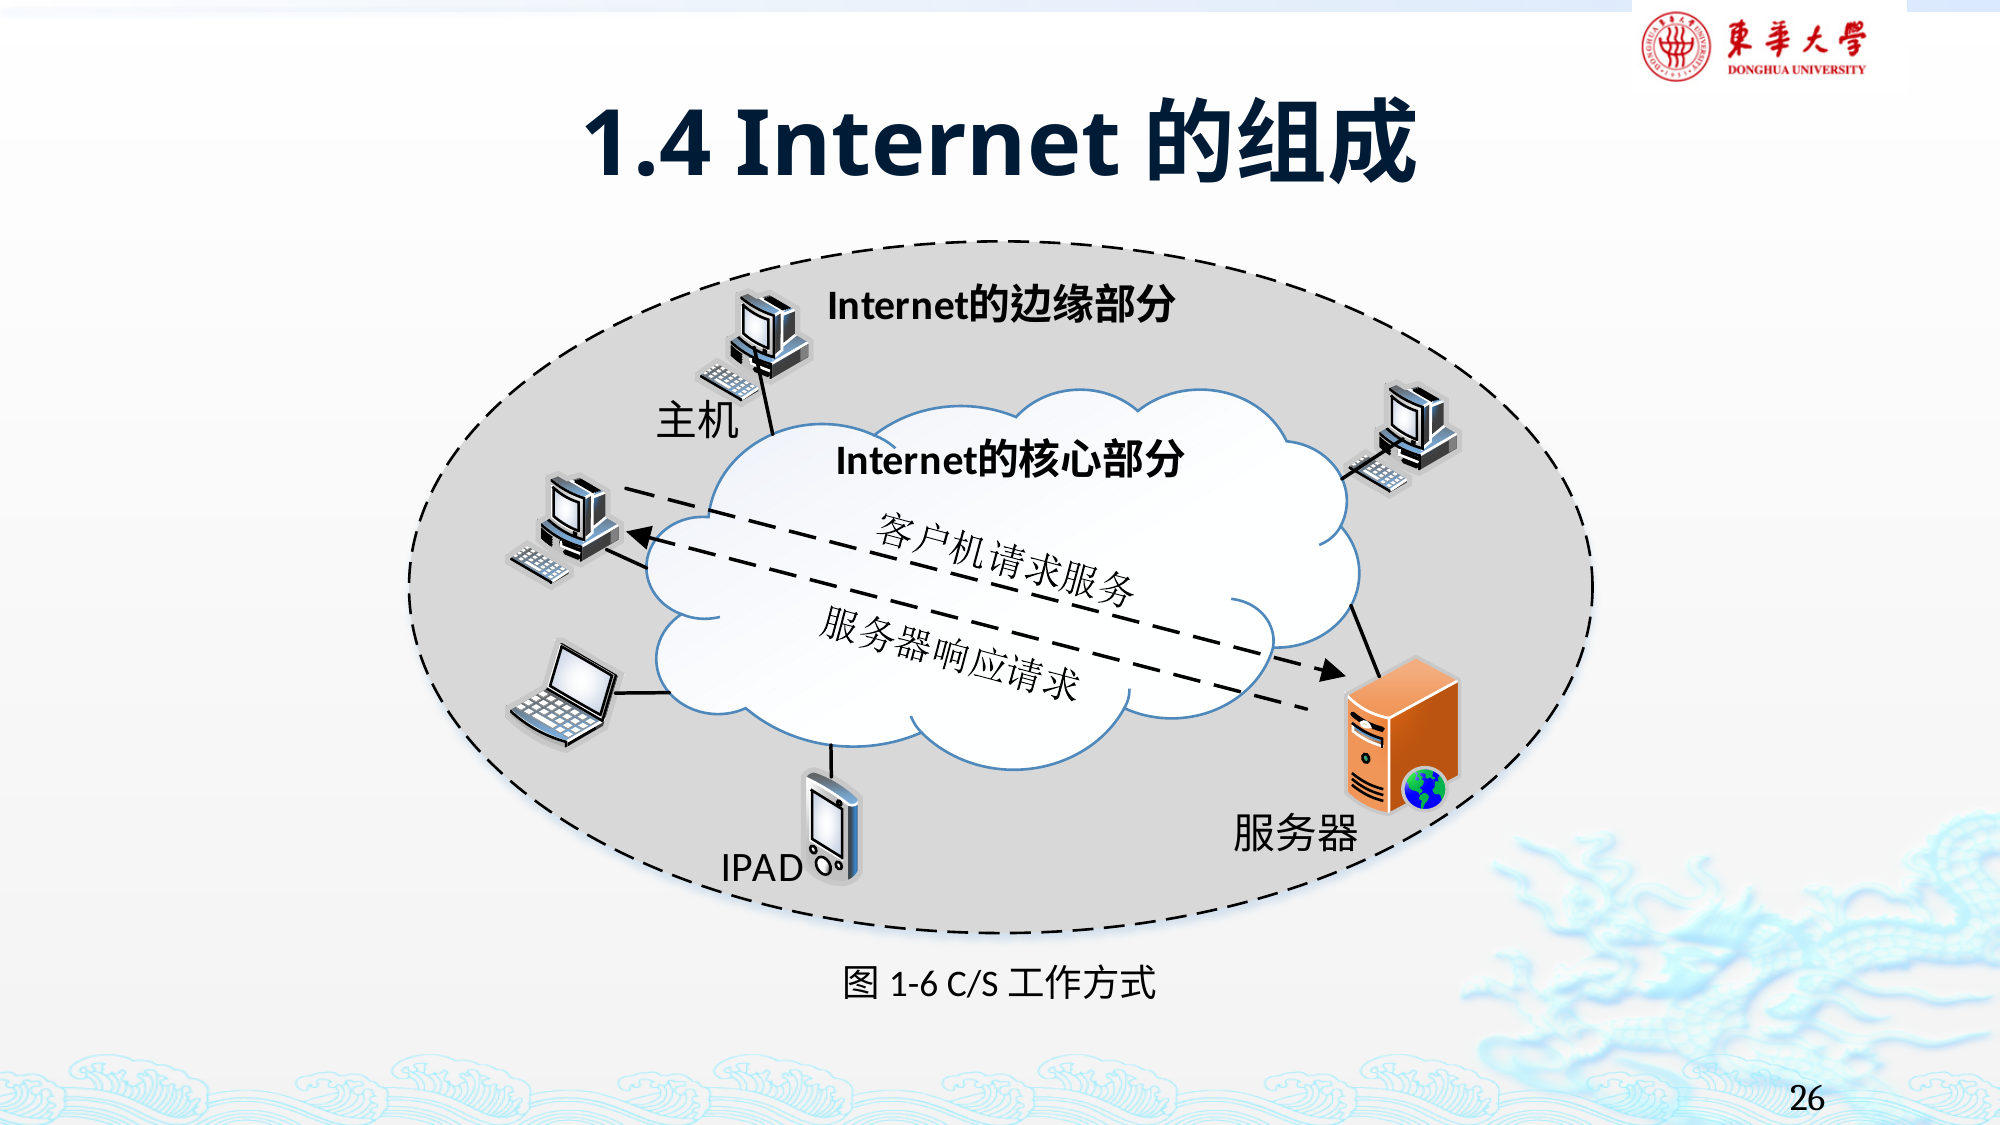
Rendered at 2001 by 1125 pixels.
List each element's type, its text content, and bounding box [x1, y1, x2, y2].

slide_number 26 [1775, 1065, 2000, 1125]
picture [1632, 0, 1907, 93]
text_box 图1-6 C/S工作方式 [827, 953, 1173, 1012]
title 1.4 Internet的组成 [99, 45, 1900, 233]
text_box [393, 231, 1606, 953]
